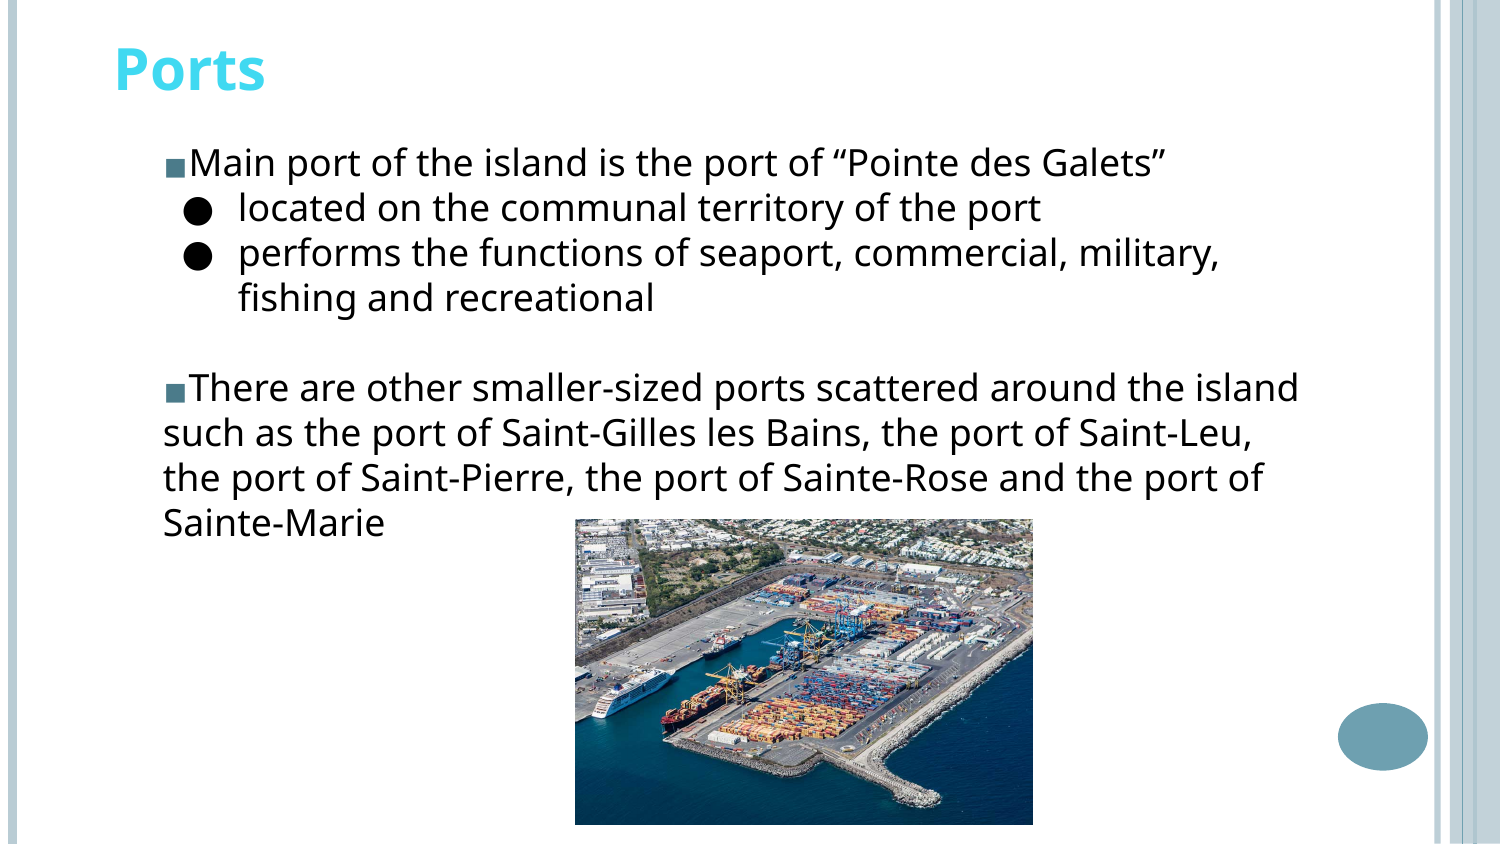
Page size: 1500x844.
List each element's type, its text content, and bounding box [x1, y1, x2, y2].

picture [574, 519, 1034, 825]
picture [574, 771, 902, 825]
text_box Ports [98, 24, 1351, 89]
text_box Main port of the island is the port of “Pointe des Galets” located on the communal territory of the port performs the functions of seaport, commercial, military, fishing and recreational There are other smaller-sized ports scattered around the island such as the port of Saint-Gilles les Bains, the port of Saint-Leu, the port of Saint-Pierre, the port of Sainte-Rose and the port of Sainte-Marie [147, 131, 1318, 844]
